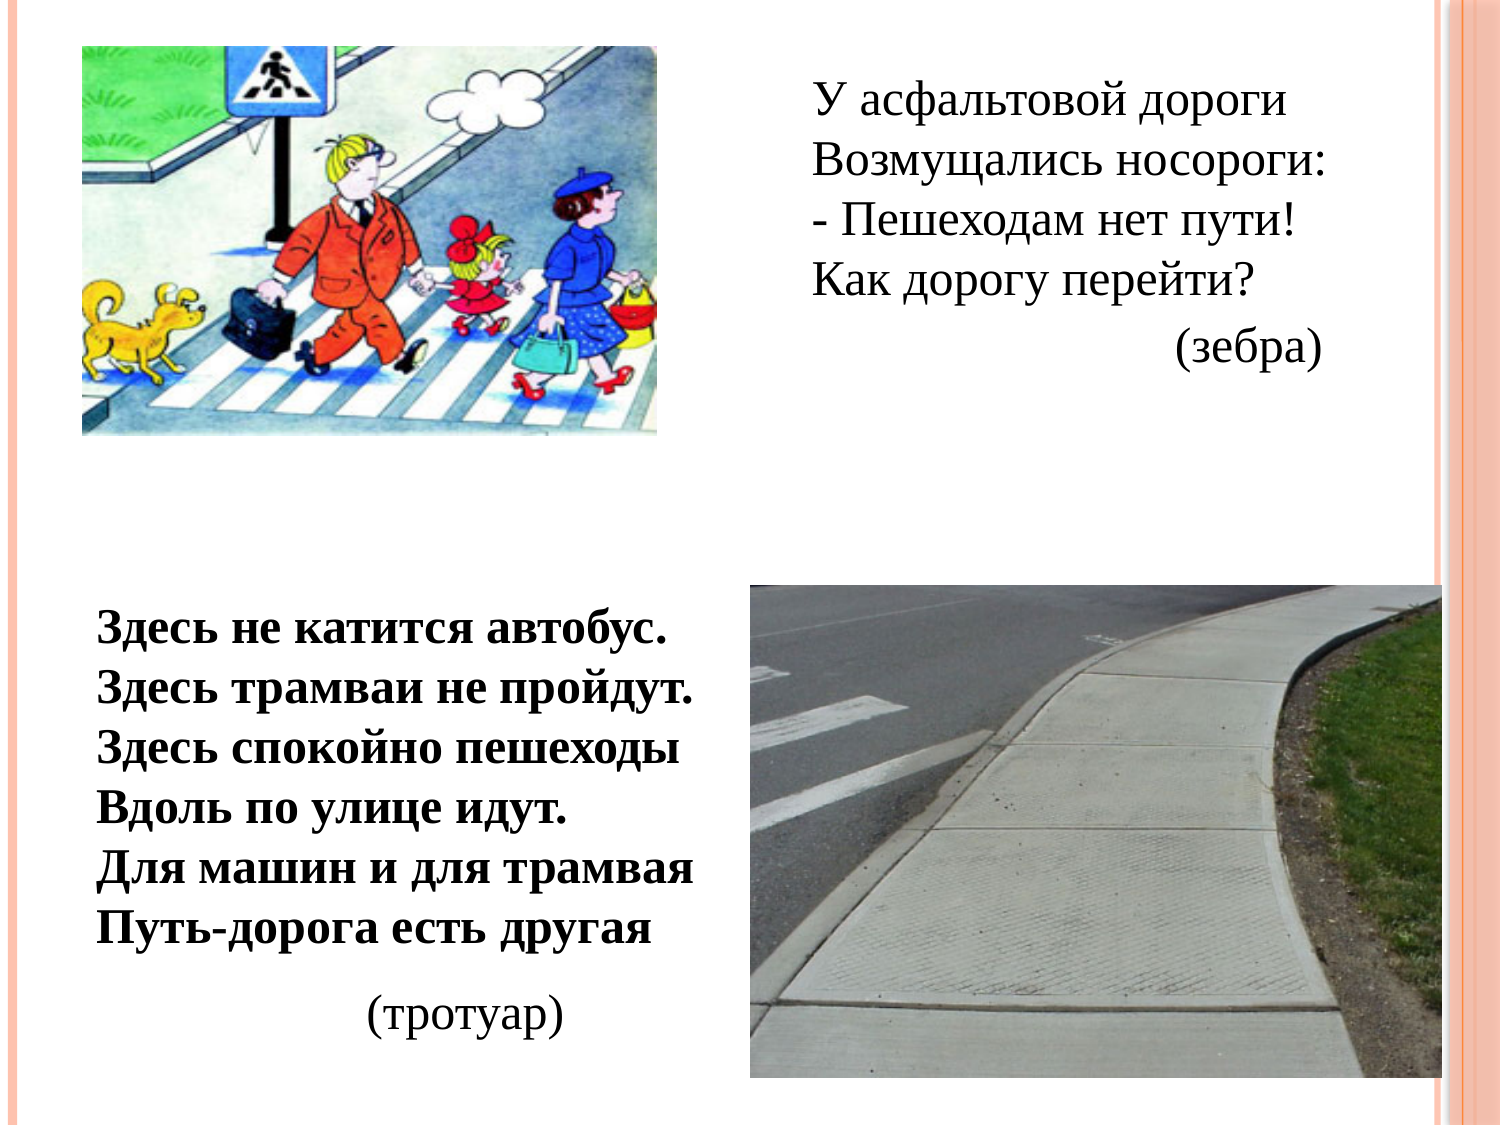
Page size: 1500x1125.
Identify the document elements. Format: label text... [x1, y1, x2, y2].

text_box (зебра) [1160, 304, 1418, 380]
text_box У асфальтовой дороги Возмущались носороги: - Пешеходам нет пути! Как дорогу перейти? [796, 58, 1418, 314]
picture [81, 46, 657, 436]
picture [749, 585, 1442, 1078]
text_box (тротуар) [351, 972, 582, 1048]
text_box Здесь не катится автобус. Здесь трамваи не пройдут. Здесь спокойно пешеходы Вдоль по улице идут. Для машин и для трамвая Путь-дорога есть другая [82, 585, 746, 961]
